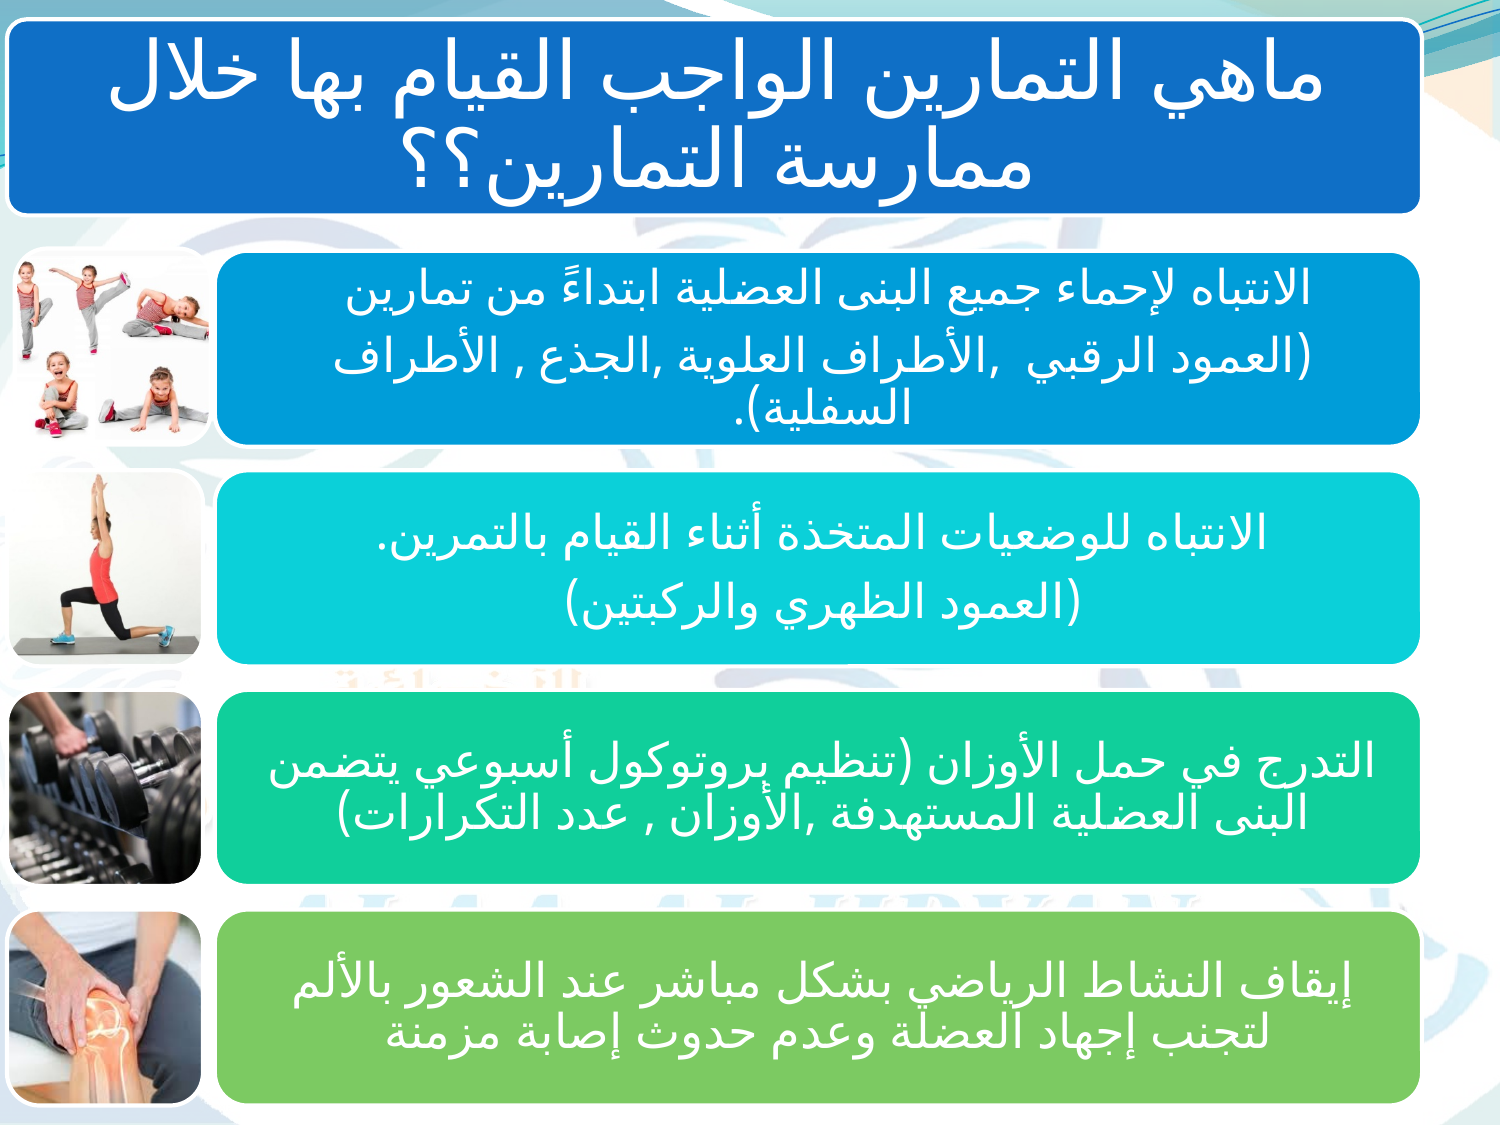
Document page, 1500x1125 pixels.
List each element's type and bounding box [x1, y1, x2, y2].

text_box [0, 18, 1500, 1107]
